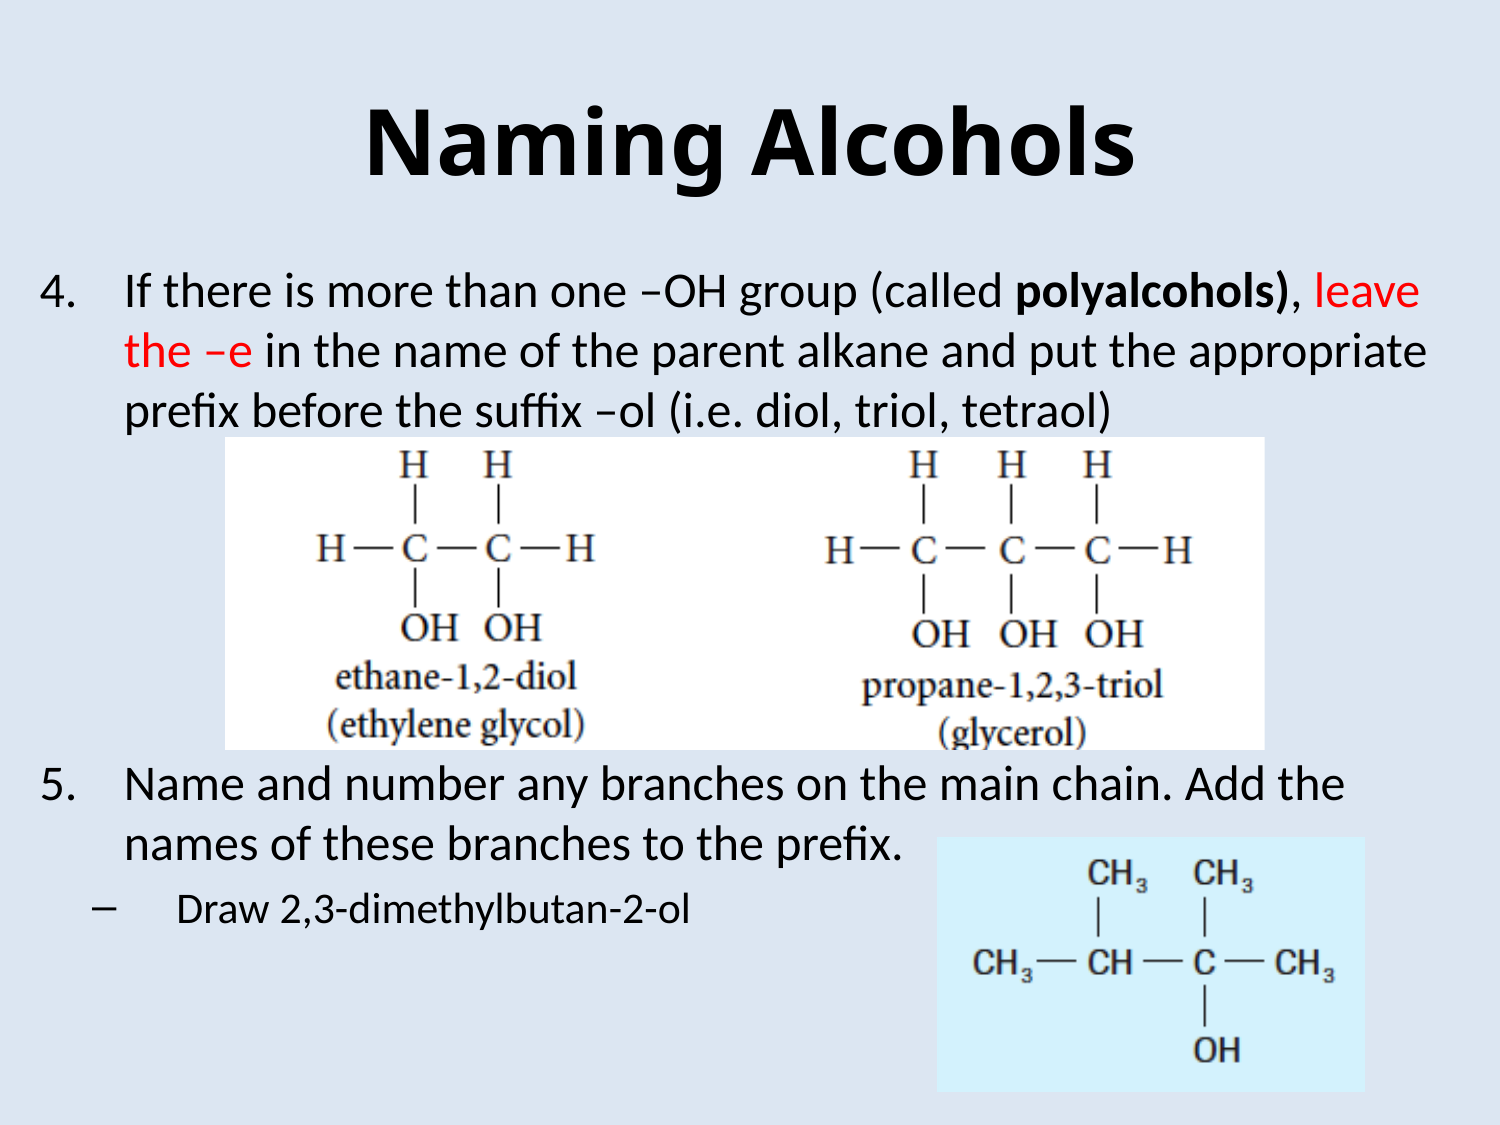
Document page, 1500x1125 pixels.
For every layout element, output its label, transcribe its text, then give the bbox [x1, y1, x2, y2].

list If there is more than one –OH group (called polyalcohols), leave the –e in the name of the parent alkane and put the appropriate prefix before the suffix –ol (i.e. diol, triol, tetraol) Name and number any branches on the main chain. Add the names of these branches to the prefix. Draw 2,3-dimethylbutan-2-ol [24, 249, 1463, 988]
picture [937, 837, 1365, 1092]
title Naming Alcohols [75, 45, 1425, 233]
picture [224, 437, 1265, 751]
